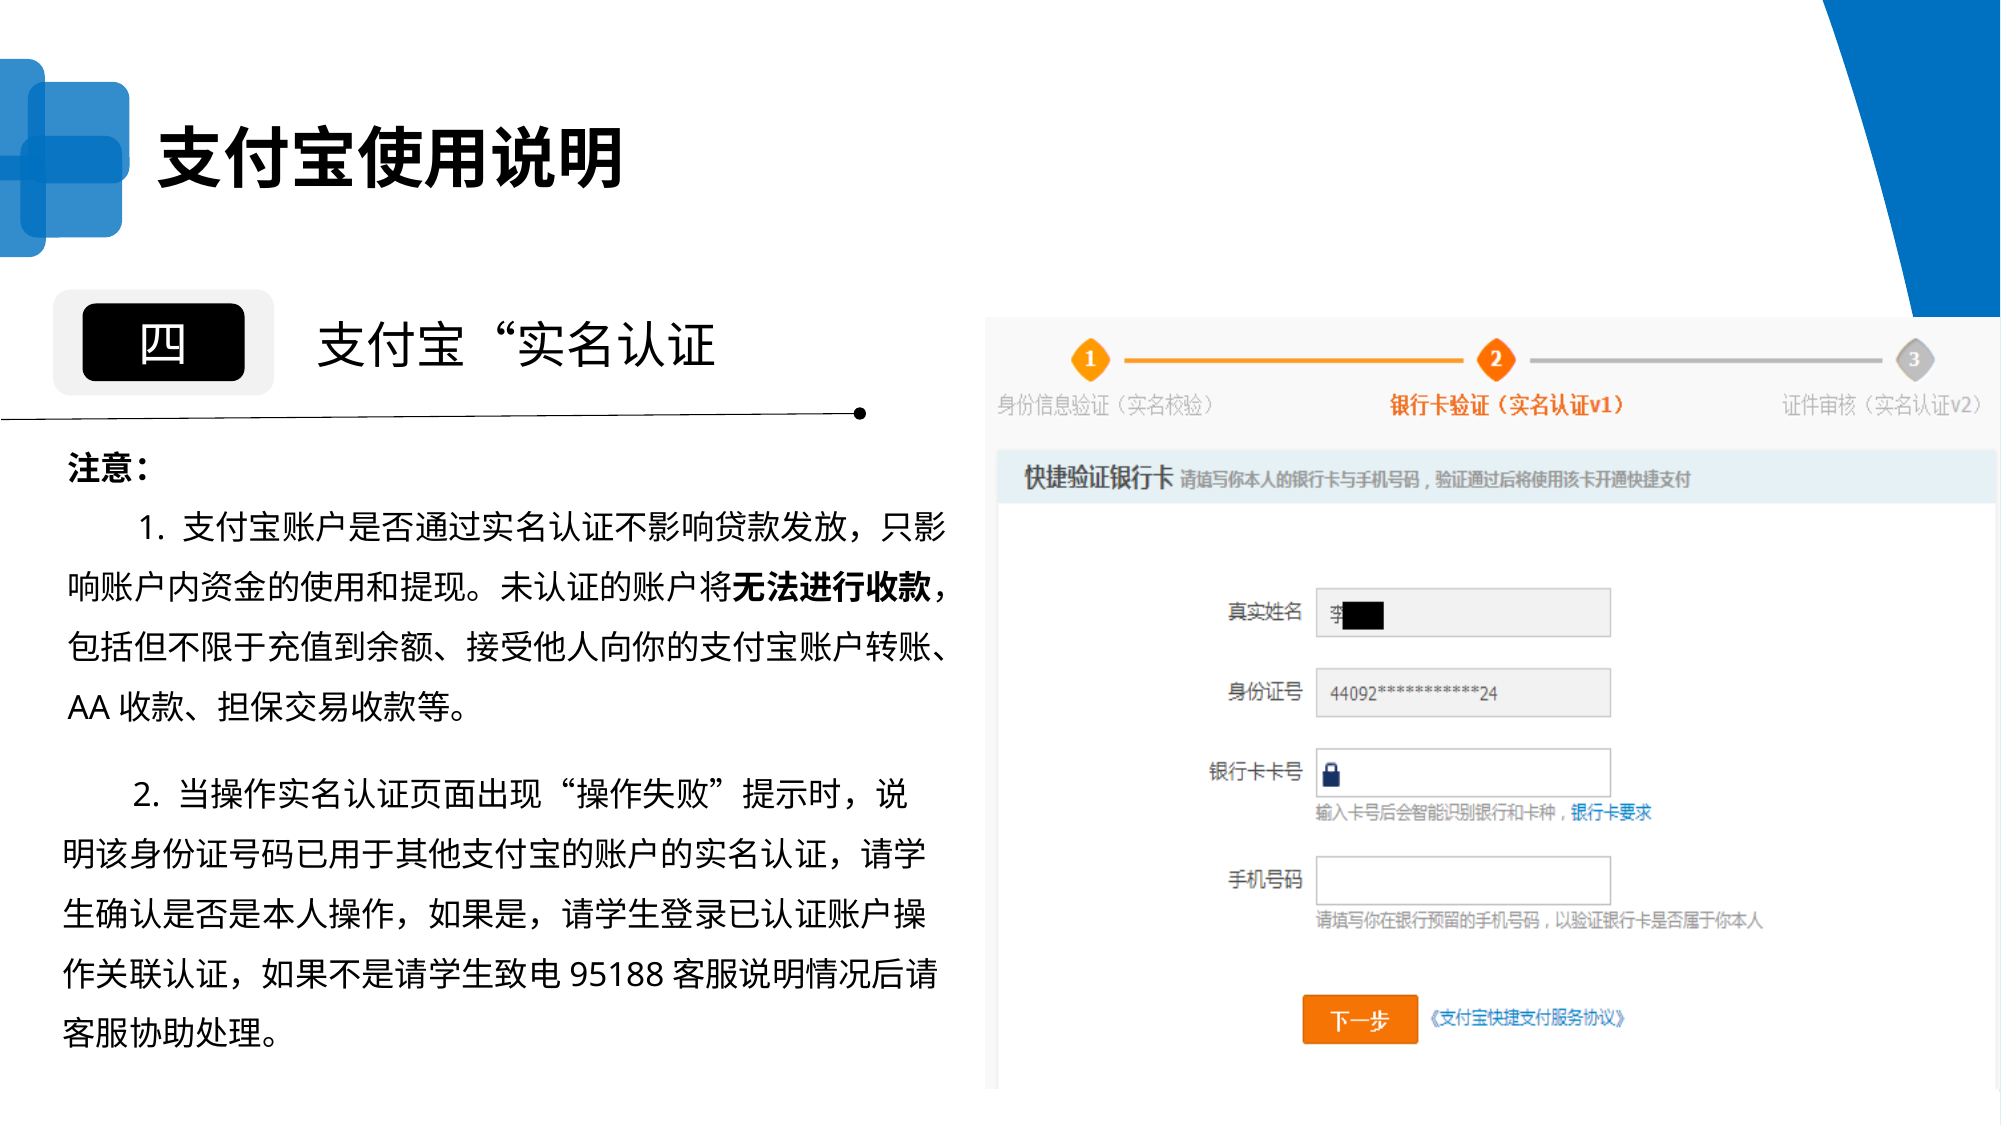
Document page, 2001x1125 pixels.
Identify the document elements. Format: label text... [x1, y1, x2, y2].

text_box [1, 407, 867, 421]
text_box 支付宝“实名认证 [301, 305, 1480, 381]
text_box 四 [82, 303, 245, 382]
picture [985, 317, 2000, 1089]
text_box [53, 289, 275, 396]
list 支付宝使用说明 [142, 117, 757, 206]
text_box [0, 204, 937, 366]
text_box 2. 当操作实名认证页面出现“操作失败”提示时，说明该身份证号码已用于其他支付宝的账户的实名认证，请学生确认是否是本人操作，如果是，请学生登录已认证账户操作关联认证，如果不是请学生致电95188客服说明情况后请客服协助处理。 [47, 710, 955, 1060]
text_box 注意： 1. 支付宝账户是否通过实名认证不影响贷款发放，只影响账户内资金的使用和提现。未认证的账户将无法进行收款，包括但不限于充值到余额、接受他人向你的支付宝账户转账、AA收款、担保交易收款等。 [52, 419, 965, 734]
